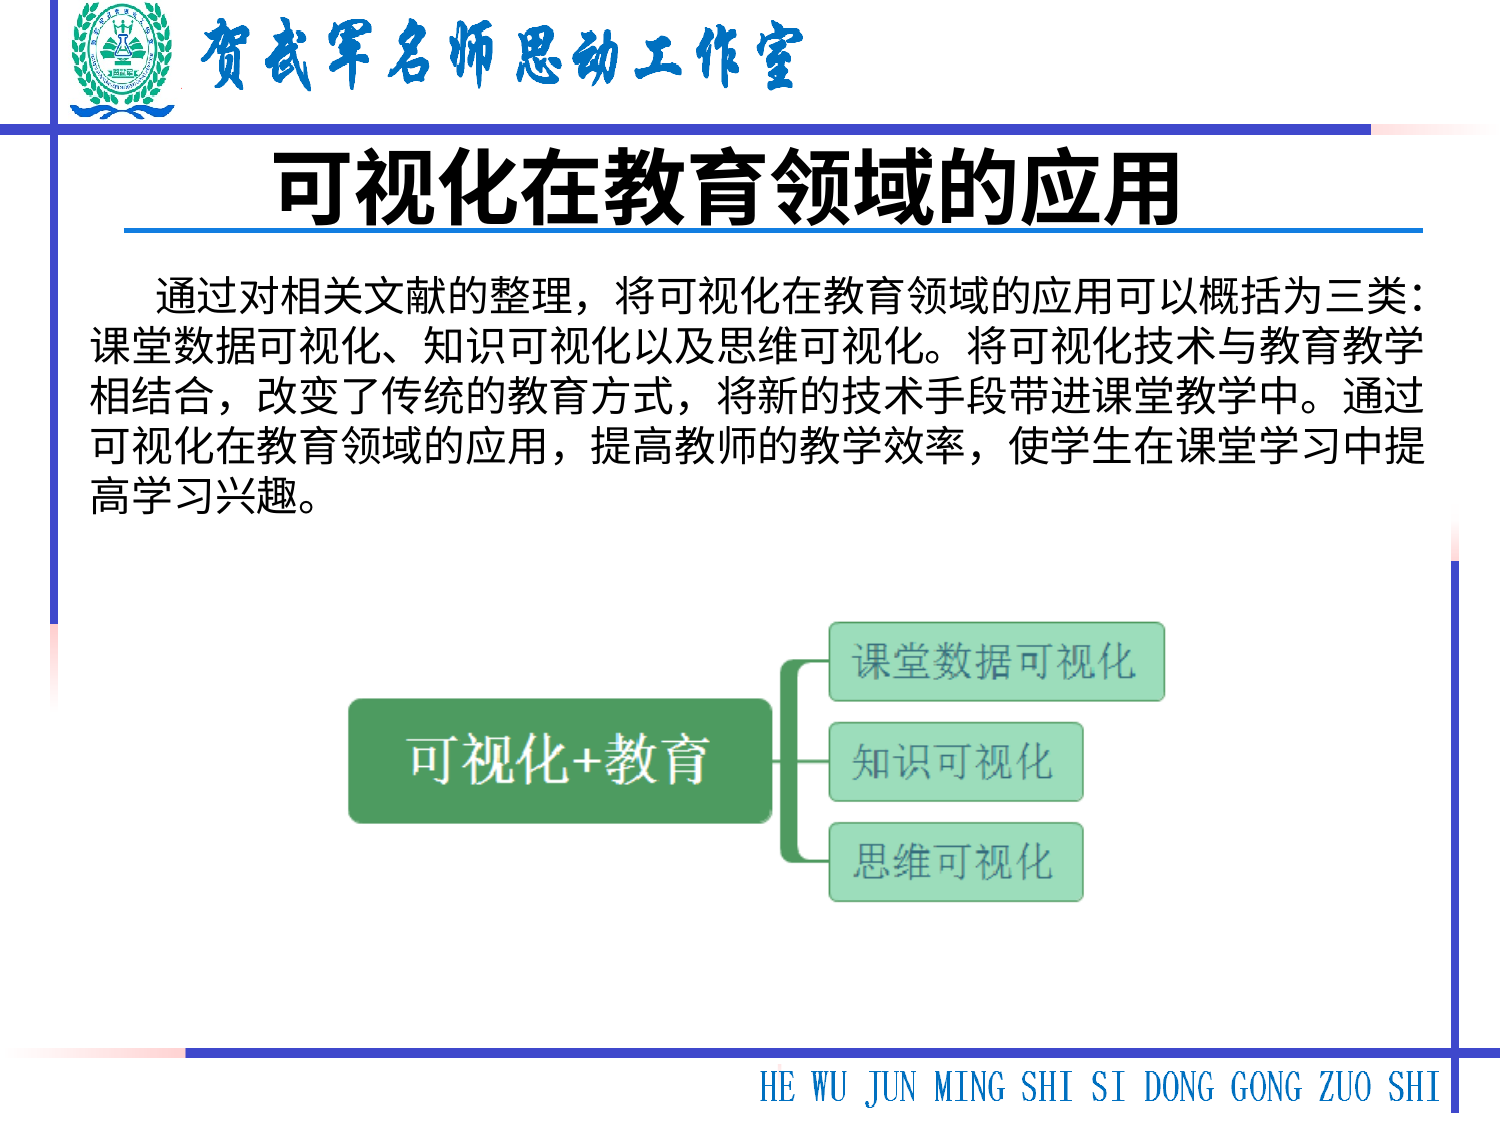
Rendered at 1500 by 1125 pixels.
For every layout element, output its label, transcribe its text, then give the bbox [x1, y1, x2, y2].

picture [0, 0, 1500, 1125]
list 通过对相关文献的整理，将可视化在教育领域的应用可以概括为三类：课堂数据可视化、知识可视化以及思维可视化。将可视化技术与教育教学相结合，改变了传统的教育方式，将新的技术手段带进课堂教学中。通过可视化在教育领域的应用，提高教师的教学效率，使学生在课堂学习中提高学习兴趣。 [74, 262, 1448, 1006]
title 可视化在教育领域的应用 [52, 91, 1404, 280]
